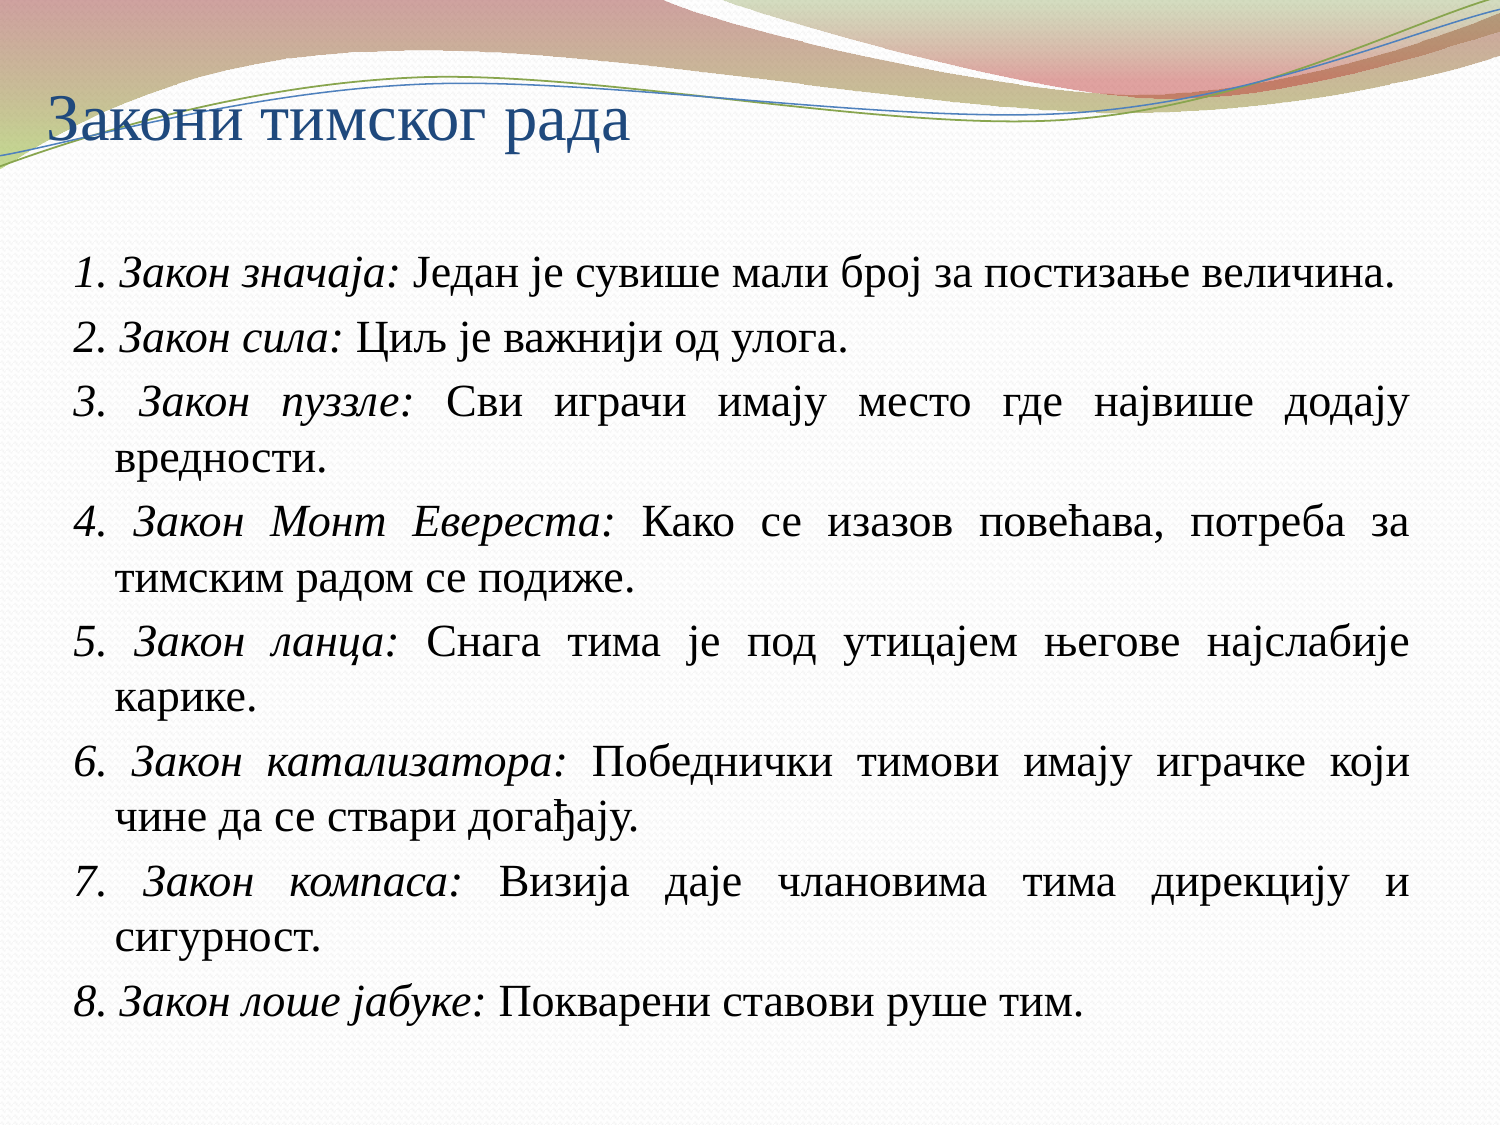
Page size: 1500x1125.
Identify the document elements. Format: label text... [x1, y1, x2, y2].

list 1. Закон значаја: Један је сувише мали број за постизање величина. 2. Закон сила: Циљ је важнији од улога. 3. Закон пуззле: Сви играчи имају место где највише додају вредности. 4. Закон Монт Евереста: Како се изазов повећава, потреба за тимским радом се подиже. 5. Закон ланца: Снага тима је под утицајем његове најслабије карике. 6. Закон катализатора: Победнички тимови имају играчке који чине да се ствари догађају. 7. Закон компаса: Визија даје члановима тима дирекцију и сигурност. 8. Закон лоше јабуке: Покварени ставови руше тим. [58, 234, 1425, 1073]
title Закони тимског рада [46, 23, 1402, 154]
